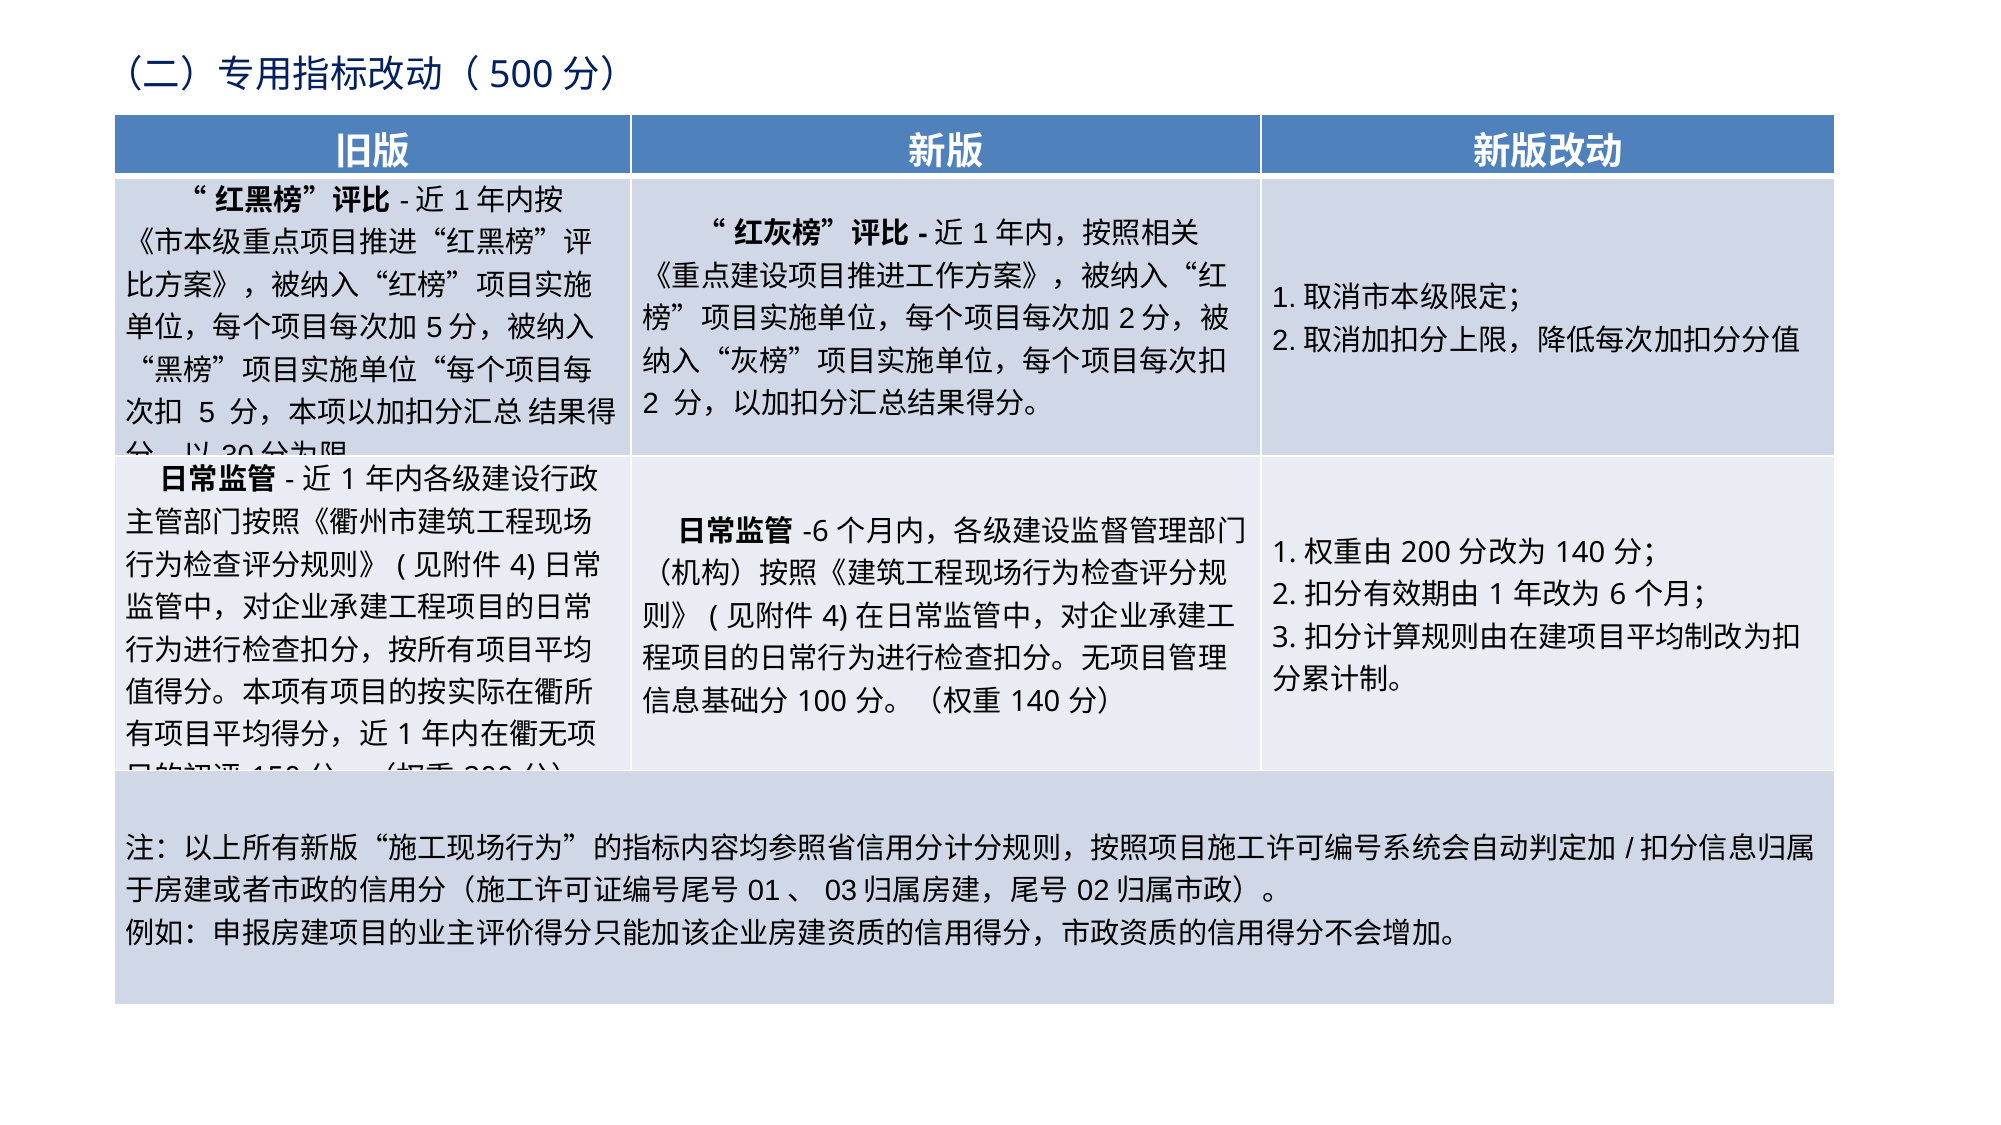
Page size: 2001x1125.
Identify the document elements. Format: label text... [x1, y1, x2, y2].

table_cell 注：以上所有新版“施工现场行为”的指标内容均参照省信用分计分规则，按照项目施工许可编号系统会自动判定加/扣分信息归属于房建或者市政的信用分（施工许可证编号尾号01、03归属房建，尾号02归属市政）。 例如：申报房建项目的业主评价得分只能加该企业房建资质的信用得分，市政资质的信用得分不会增加。 [115, 771, 1834, 1004]
table_cell 1.取消市本级限定； 2.取消加扣分上限，降低每次加扣分分值 [1262, 179, 1834, 455]
table_cell 日常监管-6个月内，各级建设监督管理部门（机构）按照《建筑工程现场行为检查评分规则》(见附件4)在日常监管中，对企业承建工程项目的日常行为进行检查扣分。无项目管理信息基础分100分。（权重140分） [632, 457, 1260, 770]
table_cell “红黑榜”评比-近1年内按《市本级重点项目推进“红黑榜”评比方案》，被纳入“红榜”项目实施单位，每个项目每次加5分，被纳入“黑榜”项目实施单位“每个项目每次扣 5 分，本项以加扣分汇总 结果得分，以30分为限。 [115, 179, 630, 455]
table_cell “红灰榜”评比-近1年内，按照相关《重点建设项目推进工作方案》，被纳入“红榜”项目实施单位，每个项目每次加2分，被纳入“灰榜”项目实施单位，每个项目每次扣2 分，以加扣分汇总结果得分。 [632, 179, 1260, 455]
table_header 旧版 [115, 115, 630, 173]
table_cell 日常监管-近1年内各级建设行政主管部门按照《衢州市建筑工程现场行为检查评分规则》(见附件4)日常监管中，对企业承建工程项目的日常行为进行检查扣分，按所有项目平均值得分。本项有项目的按实际在衢所有项目平均得分，近1年内在衢无项目的初评150分。（权重200分） [115, 457, 630, 770]
table_cell 1.权重由200分改为140分； 2.扣分有效期由1年改为6个月； 3.扣分计算规则由在建项目平均制改为扣分累计制。 [1262, 457, 1834, 770]
table_header 新版改动 [1262, 115, 1834, 173]
text_box （二）专用指标改动（500分） [90, 42, 1763, 193]
table_header 新版 [632, 115, 1260, 173]
